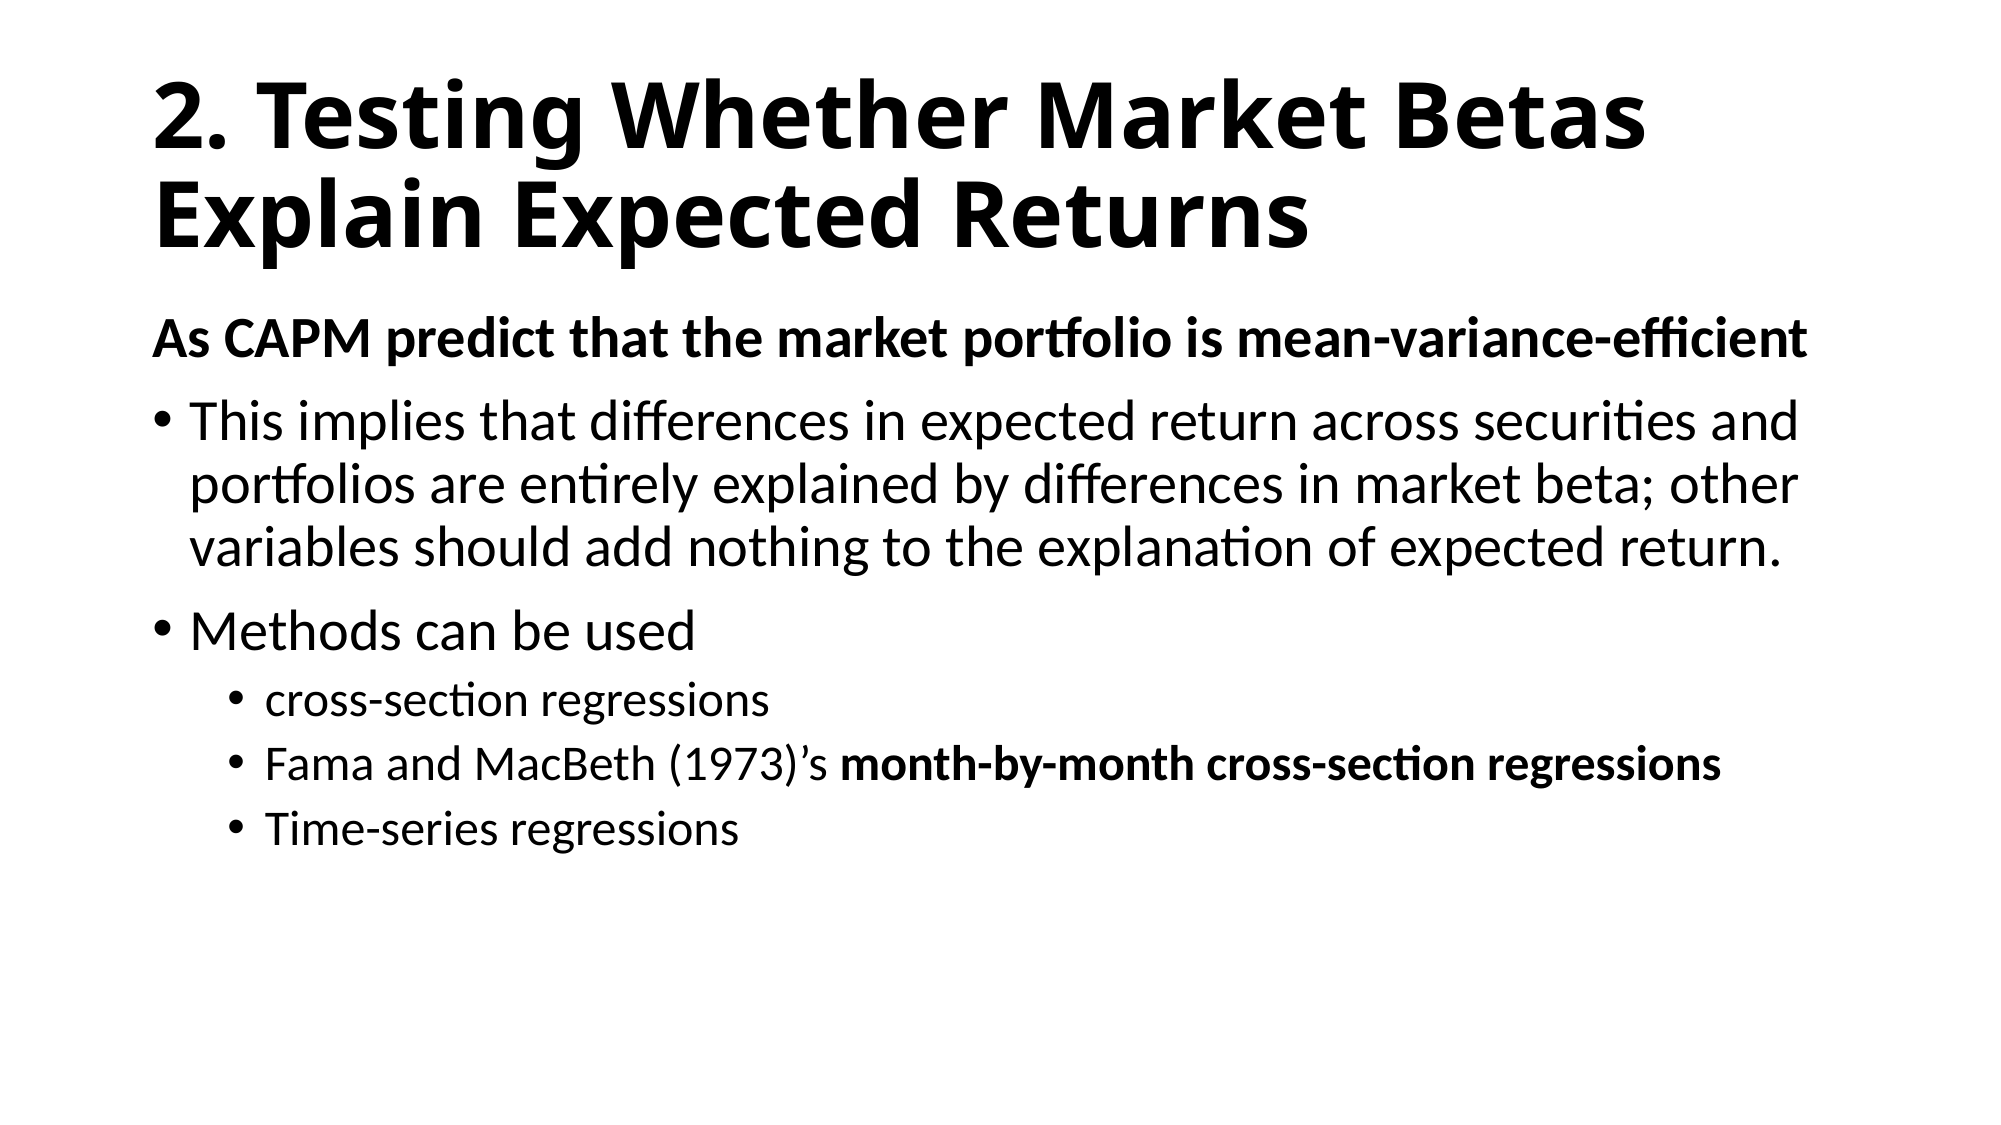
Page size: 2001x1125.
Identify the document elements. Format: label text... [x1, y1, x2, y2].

list As CAPM predict that the market portfolio is mean-variance-efficient This implies that differences in expected return across securities and portfolios are entirely explained by differences in market beta; other variables should add nothing to the explanation of expected return. Methods can be used cross-section regressions Fama and MacBeth (1973)’s month-by-month cross-section regressions Time-series regressions [137, 299, 1863, 1014]
title 2. Testing Whether Market Betas Explain Expected Returns [137, 59, 1863, 278]
